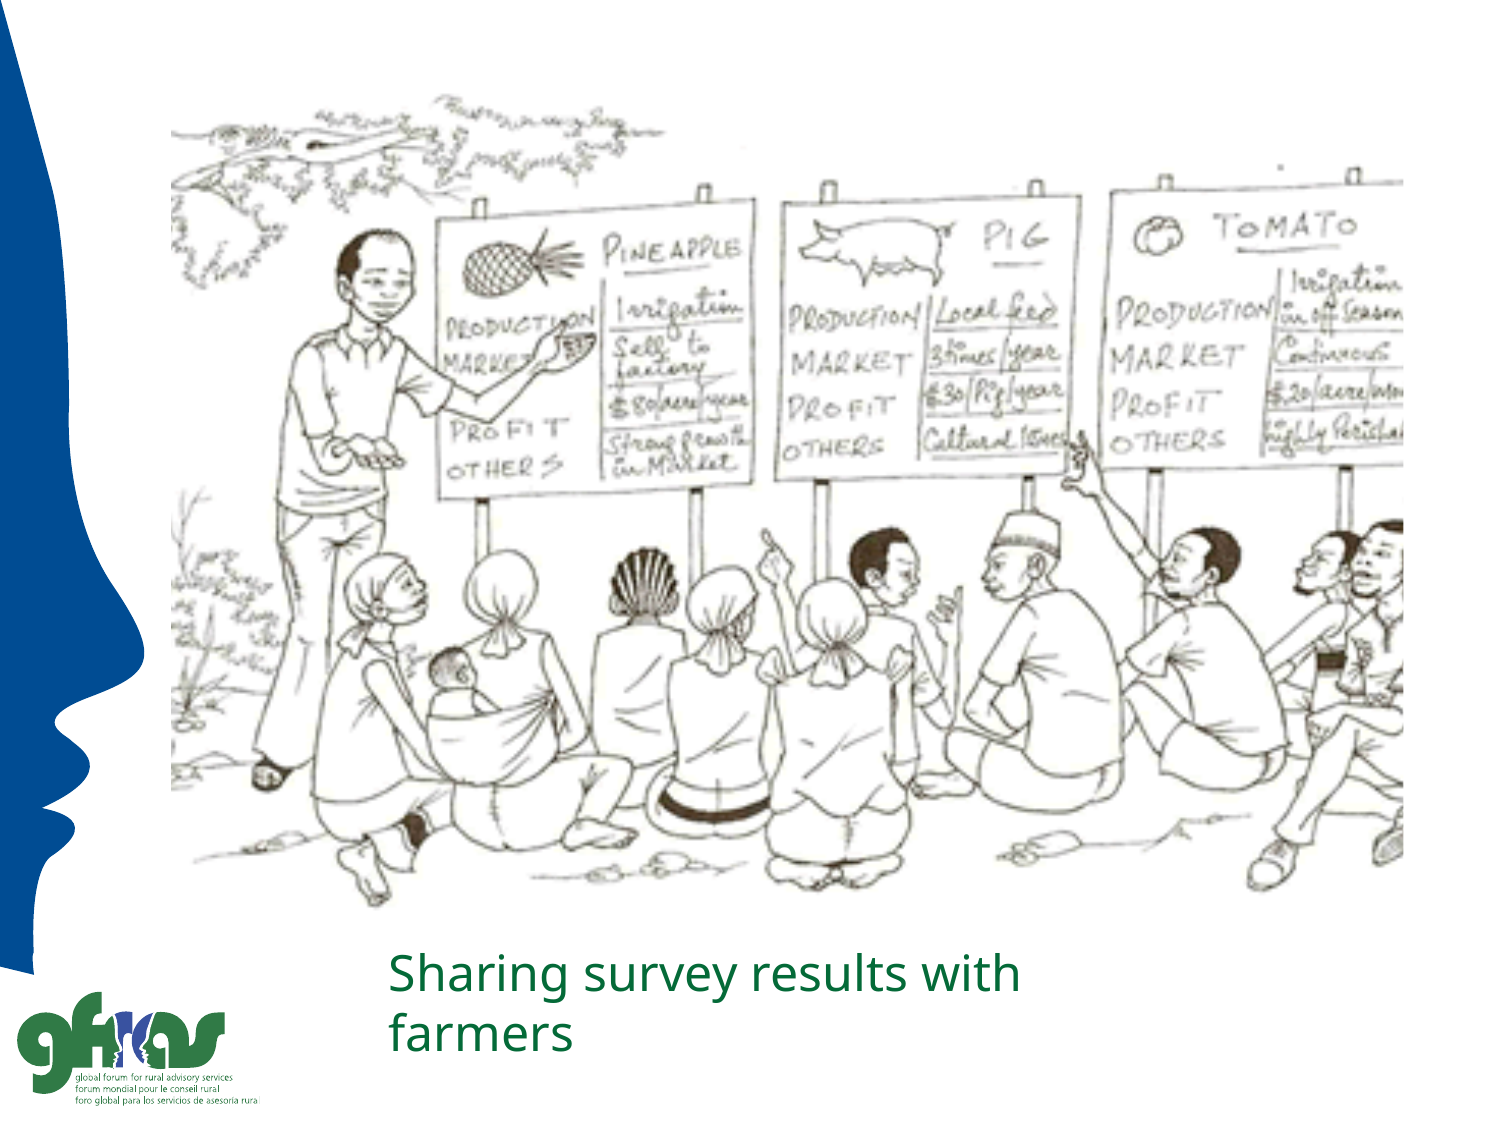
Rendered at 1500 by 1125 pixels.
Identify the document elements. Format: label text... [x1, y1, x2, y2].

title Sharing survey results with farmers [373, 975, 1201, 1069]
picture [170, 89, 1404, 918]
